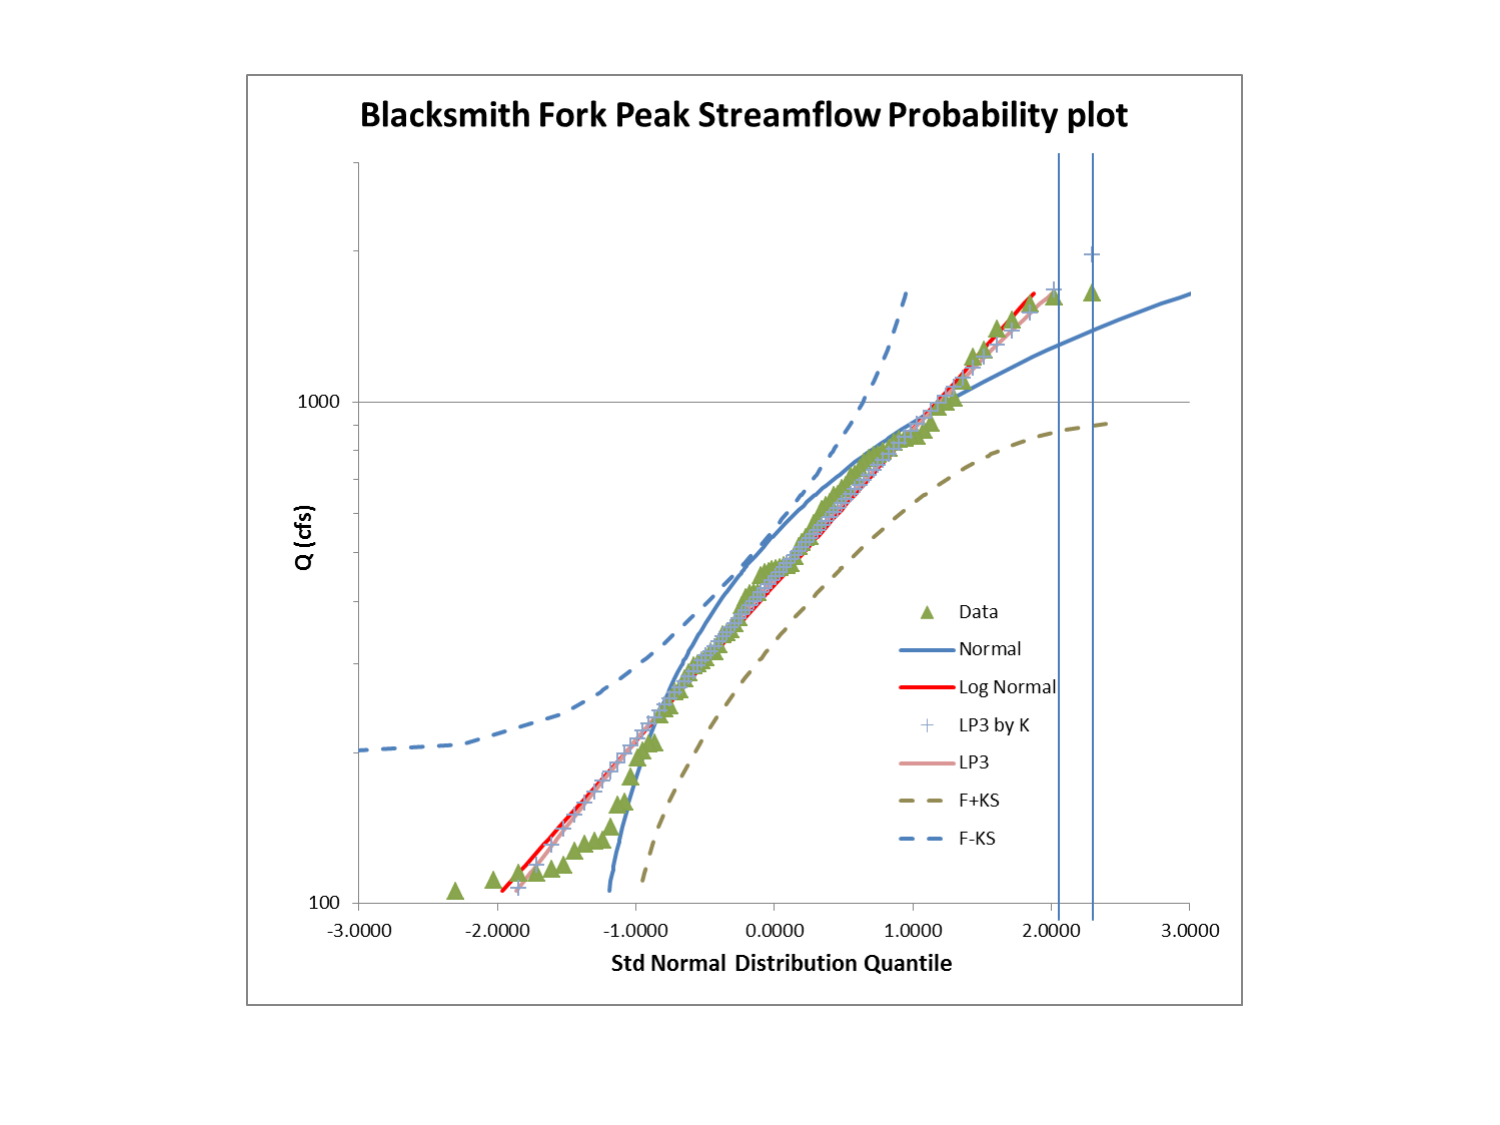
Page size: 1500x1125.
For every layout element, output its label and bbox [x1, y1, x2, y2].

picture [246, 74, 1243, 1006]
